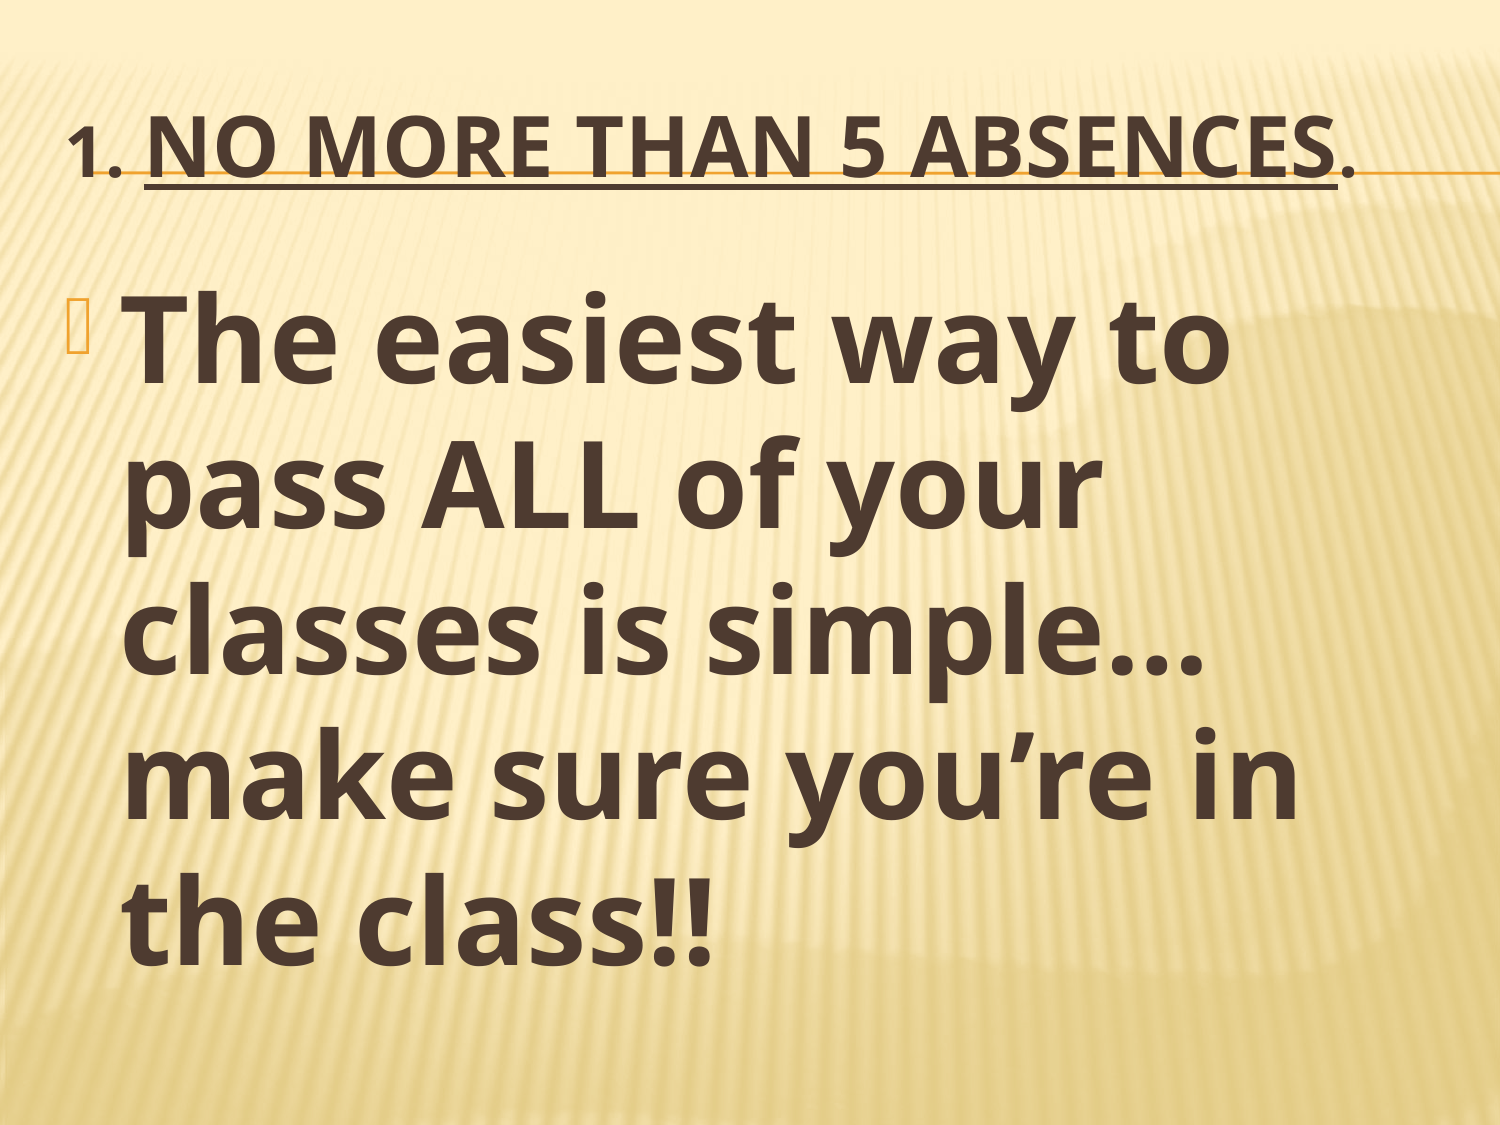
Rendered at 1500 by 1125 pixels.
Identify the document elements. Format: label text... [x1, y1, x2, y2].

list The easiest way to pass ALL of your classes is simple… make sure you’re in the class!! [50, 254, 1475, 998]
title 1. No more than 5 Absences. [50, 75, 1475, 213]
